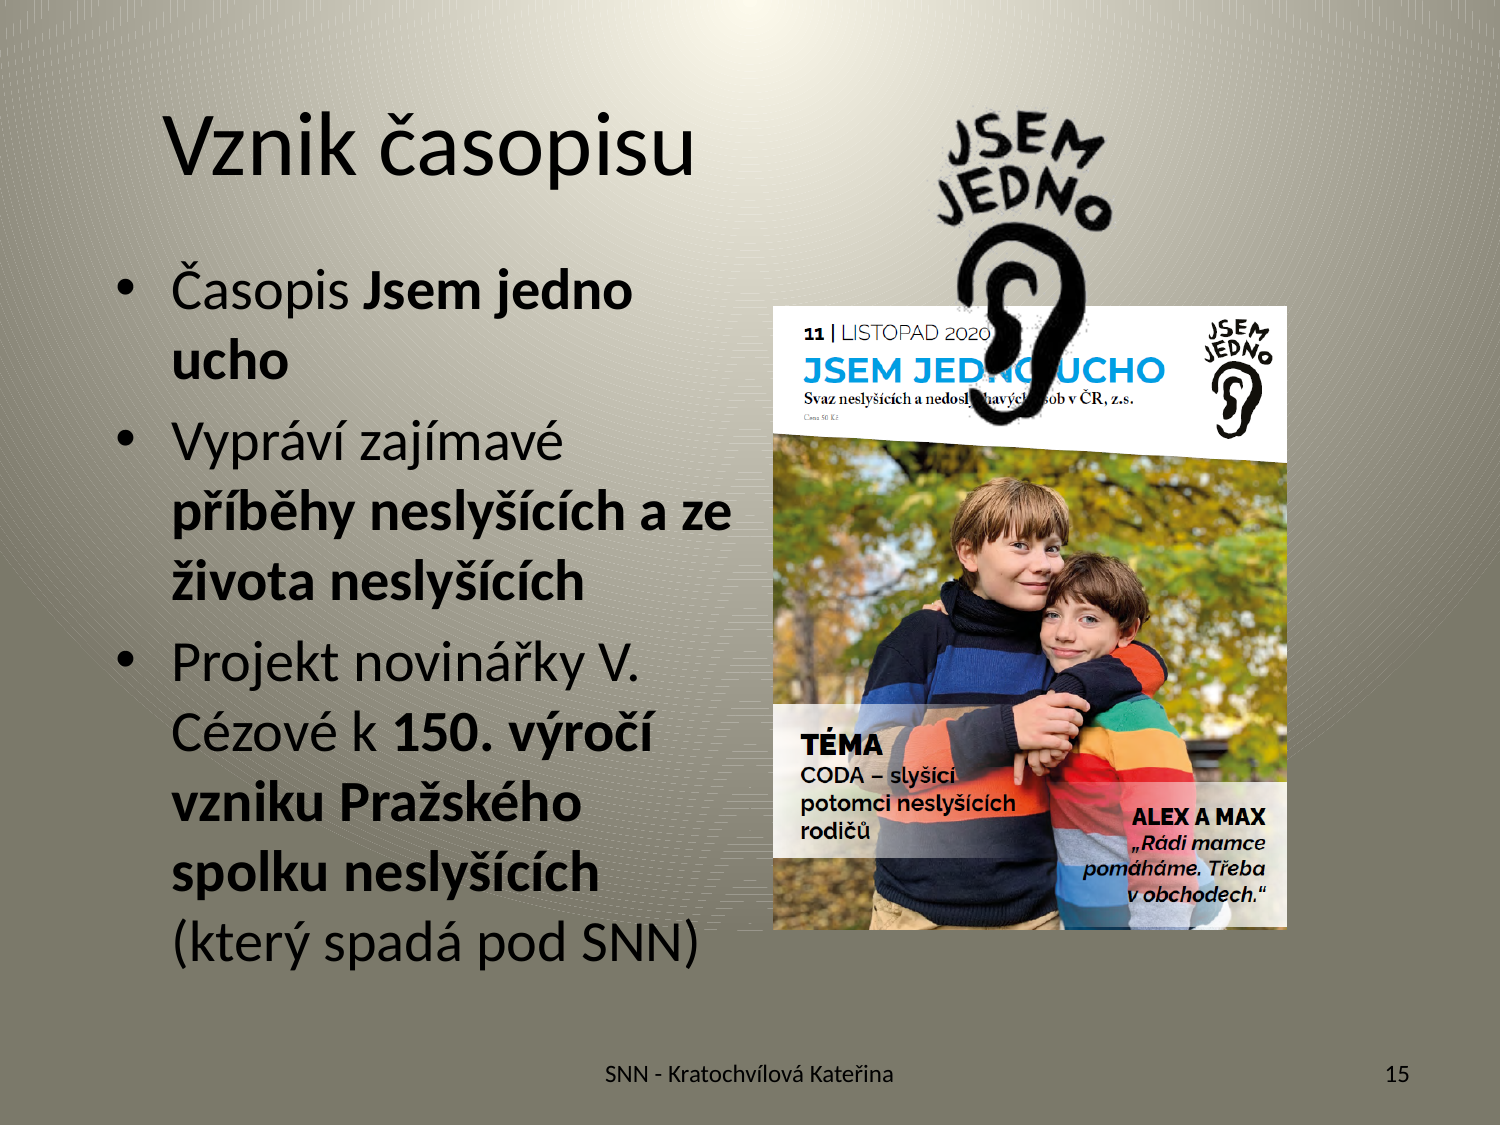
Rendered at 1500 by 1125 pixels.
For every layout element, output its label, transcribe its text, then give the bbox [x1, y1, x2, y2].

title Vznik časopisu [147, 45, 1425, 233]
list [832, 77, 1213, 469]
list Časopis Jsem jedno ucho Vypráví zajímavé příběhy neslyšících a ze života neslyšících Projekt novinářky V. Cézové k 150. výročí vzniku Pražského spolku neslyšících (který spadá pod SNN) [100, 243, 750, 1047]
footer SNN - Kratochvílová Kateřina [512, 1042, 988, 1103]
picture [773, 306, 1287, 931]
slide_number 15 [1074, 1042, 1425, 1103]
